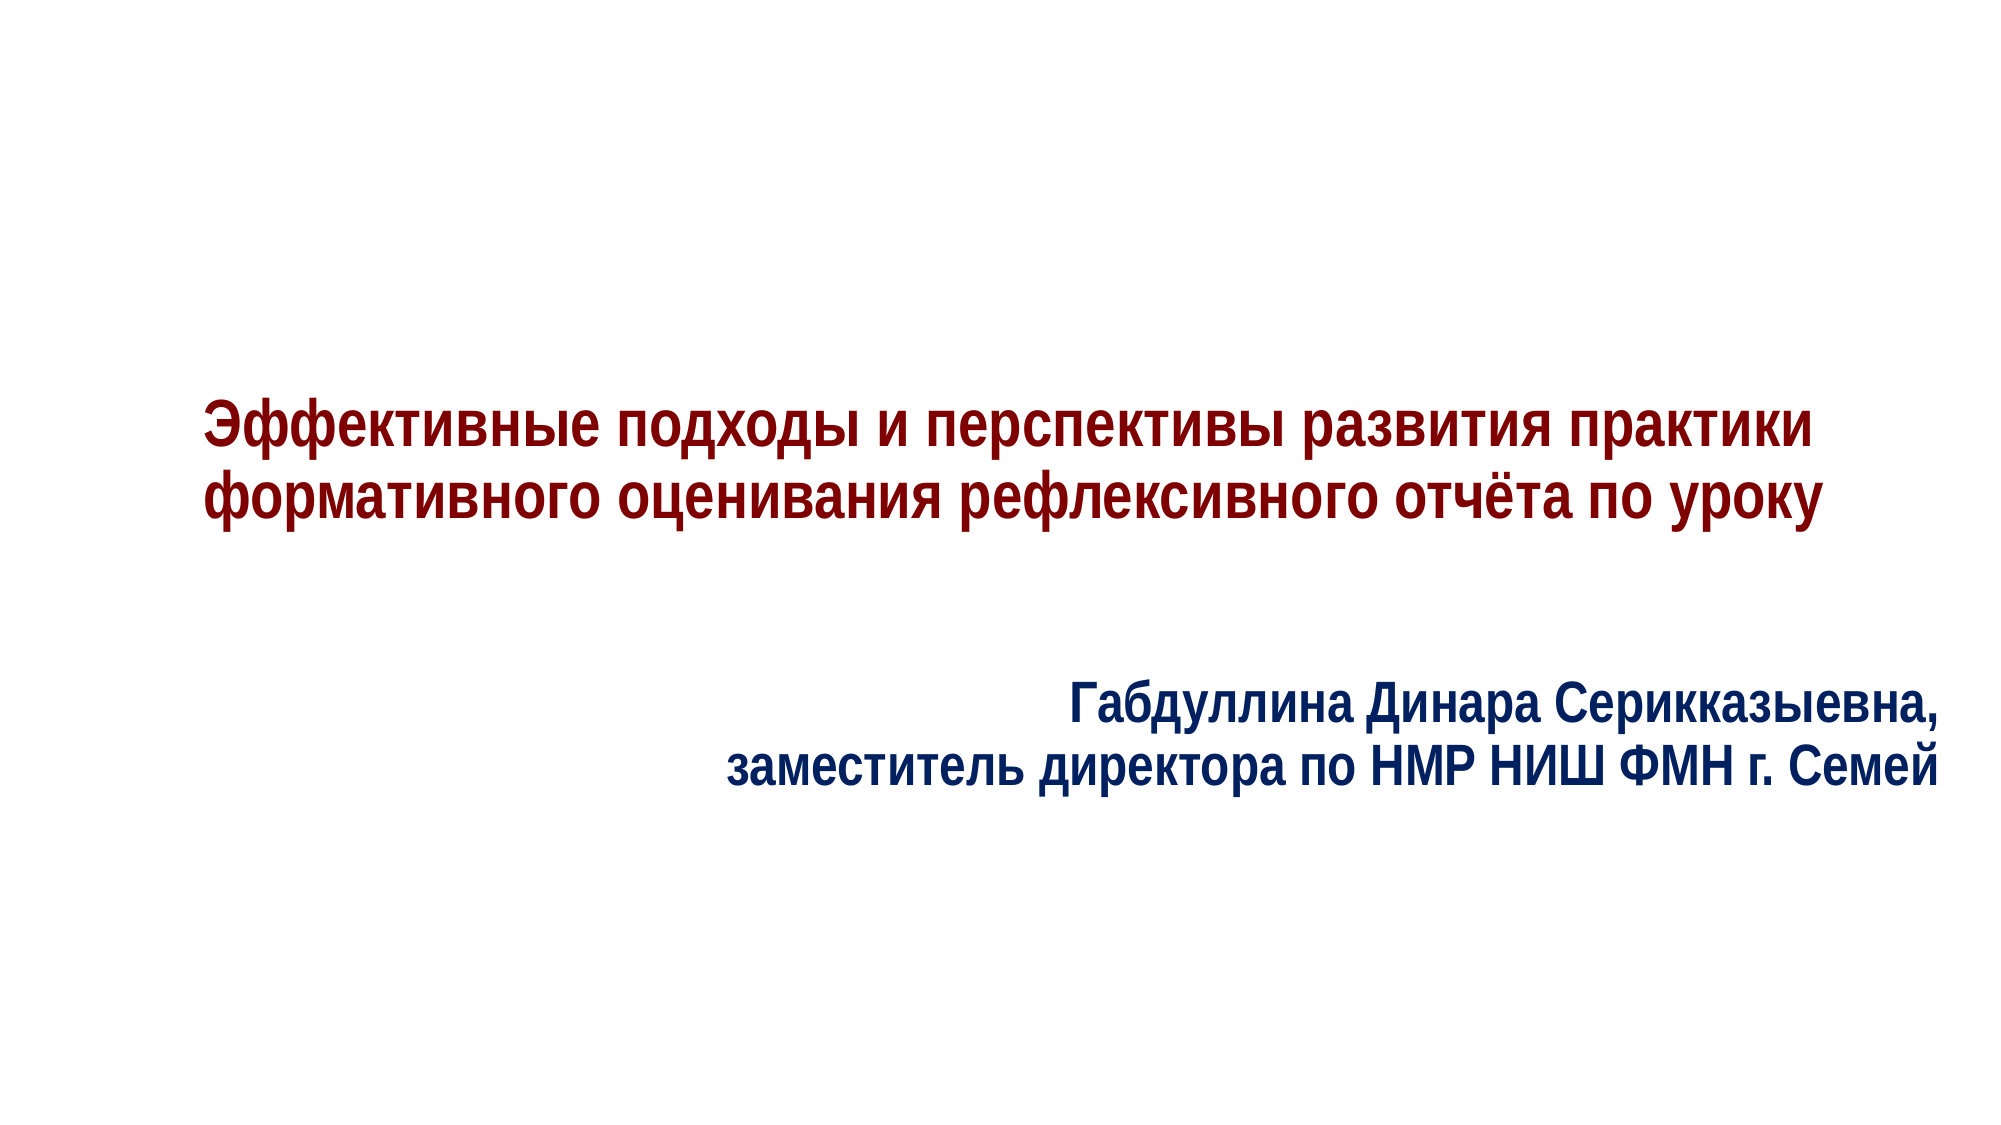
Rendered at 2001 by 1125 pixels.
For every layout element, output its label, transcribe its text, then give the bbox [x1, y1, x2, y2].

text_box Габдуллина Динара Серикказыевна, заместитель директора по НМР НИШ ФМН г. Семей [384, 665, 1968, 869]
title Эффективные подходы и перспективы развития практики формативного оценивания рефлексивного отчёта по уроку [188, 352, 1914, 570]
